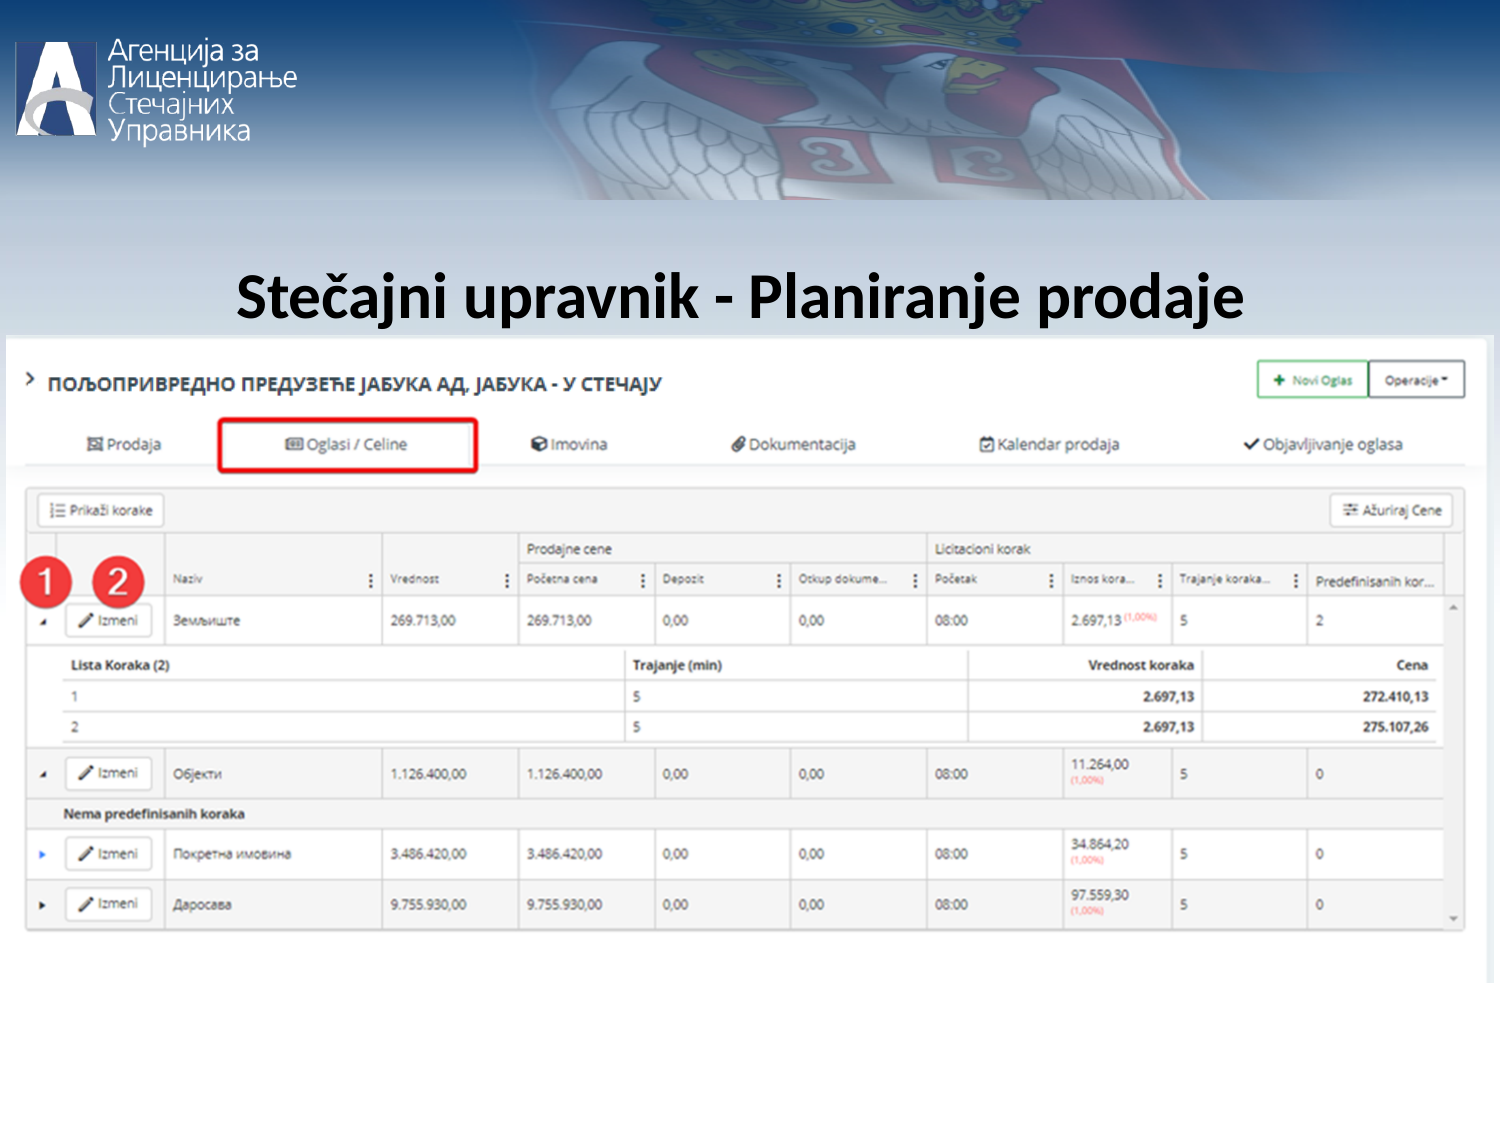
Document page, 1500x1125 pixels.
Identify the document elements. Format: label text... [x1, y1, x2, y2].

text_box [6, 335, 1494, 983]
text_box Stečajni upravnik - Planiranje prodaje [221, 245, 1346, 333]
picture [0, 0, 1500, 1113]
